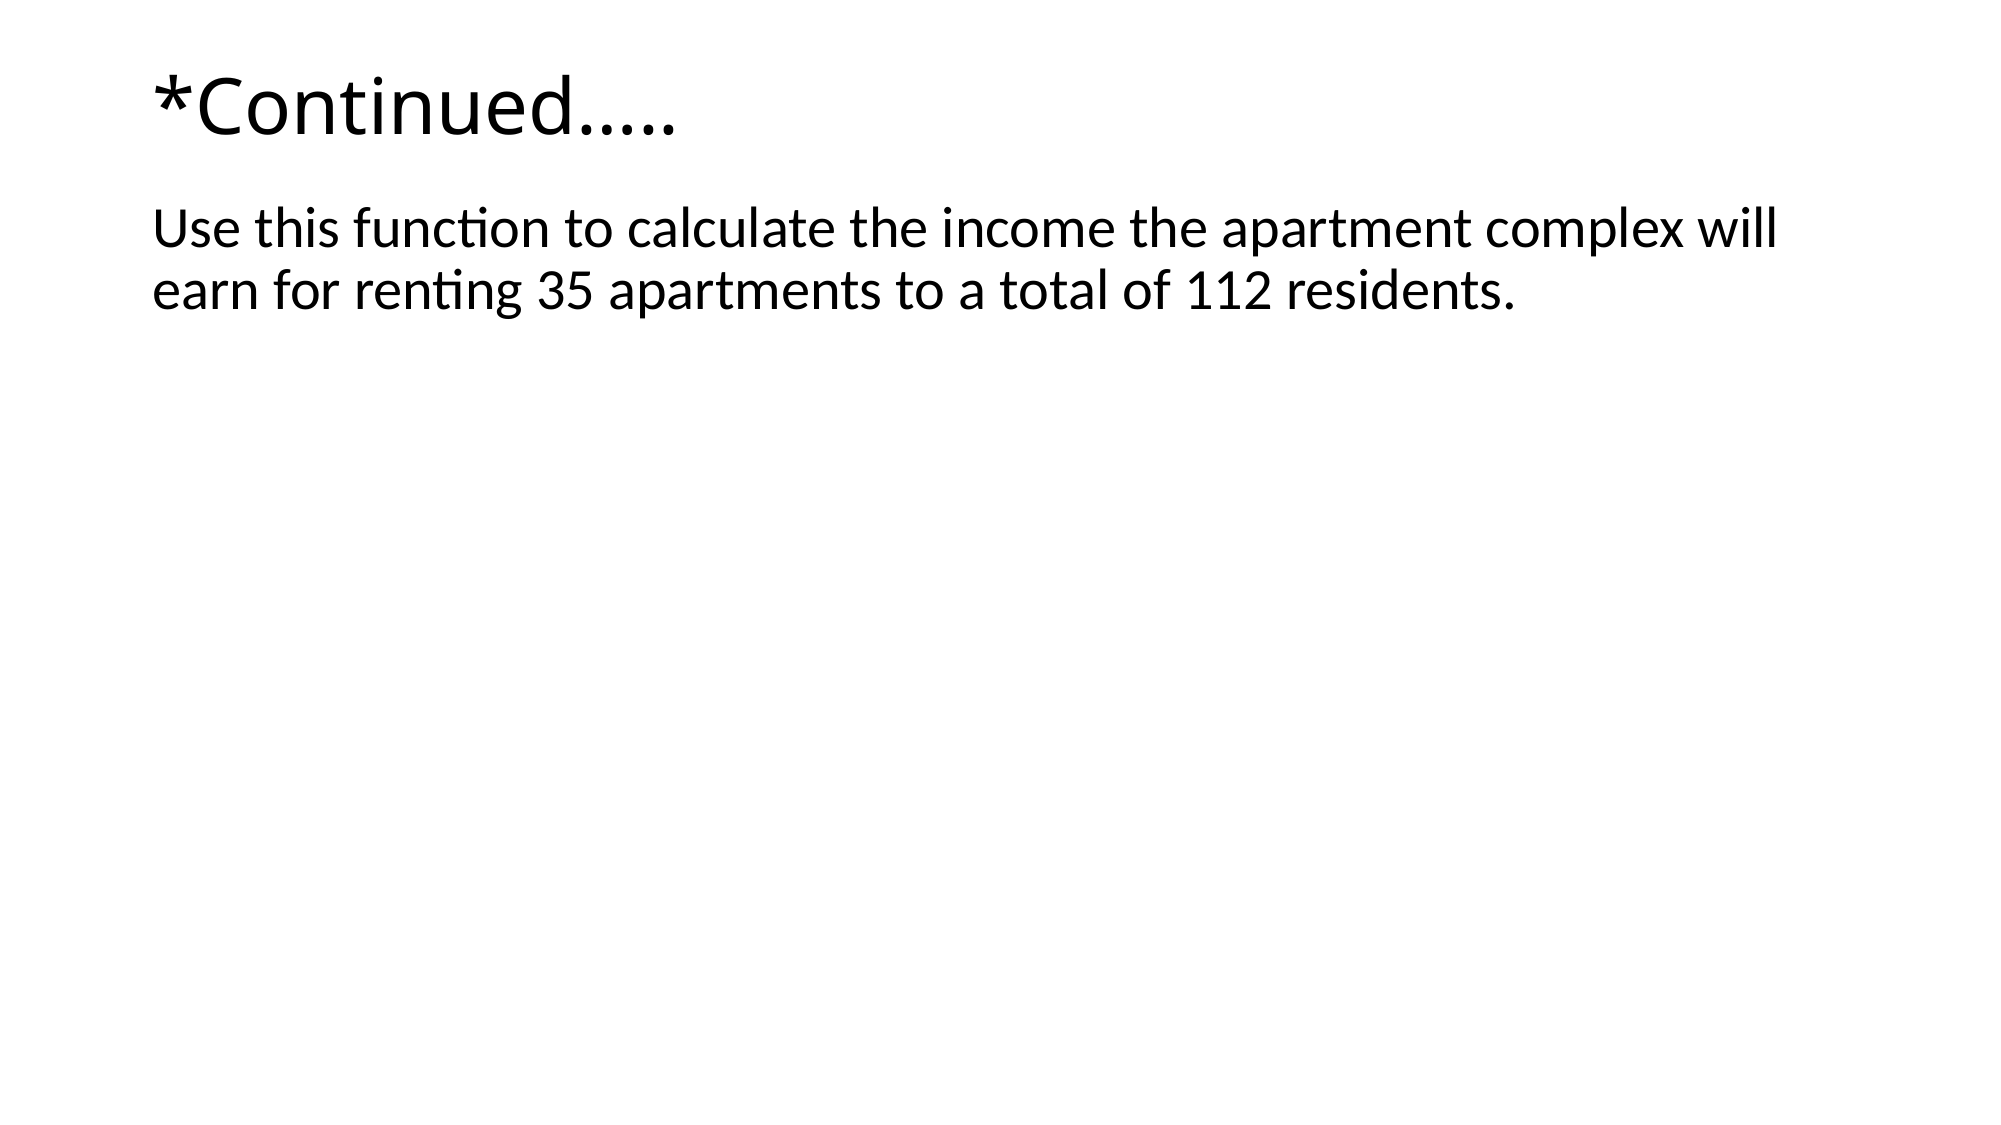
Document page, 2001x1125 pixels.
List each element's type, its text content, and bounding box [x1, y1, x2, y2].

title *Continued….. [137, 59, 1863, 160]
list Use this function to calculate the income the apartment complex will earn for renting 35 apartments to a total of 112 residents. [137, 189, 1863, 1014]
